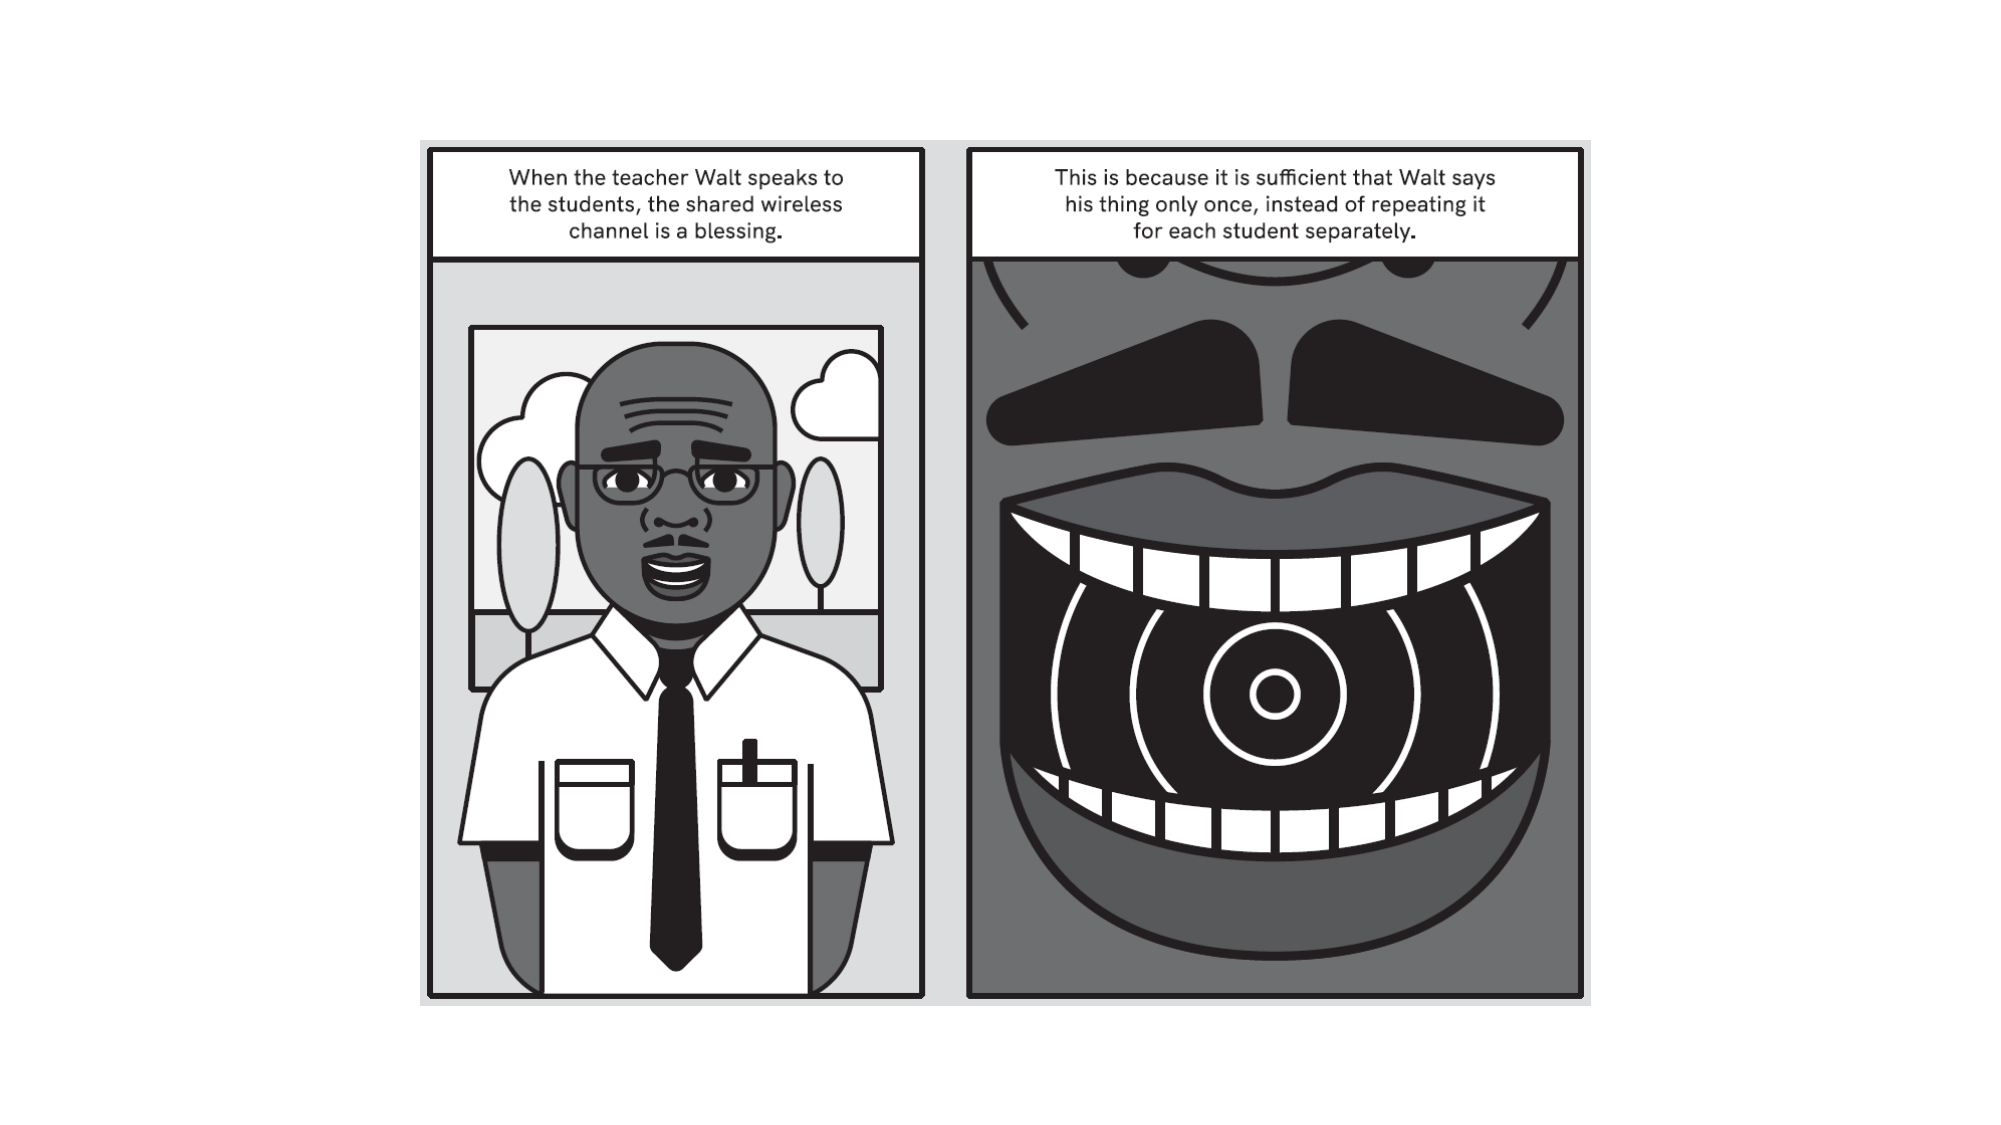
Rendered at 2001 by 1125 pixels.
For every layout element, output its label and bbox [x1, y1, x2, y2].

picture [420, 140, 1591, 1006]
